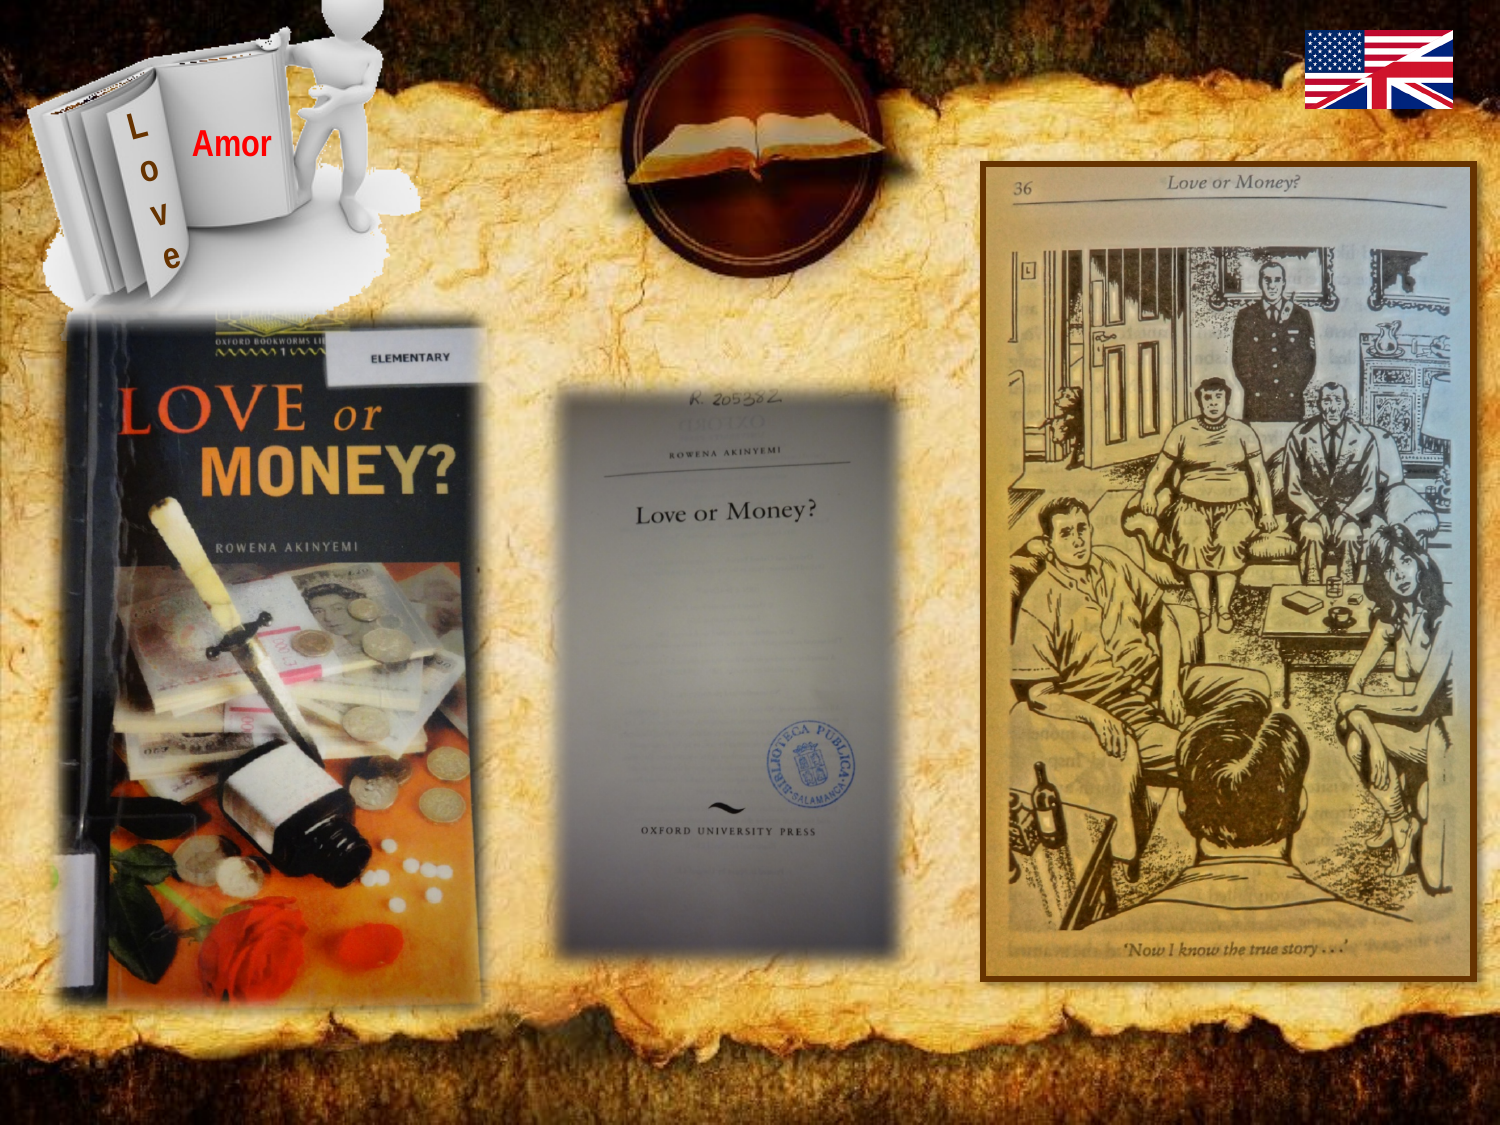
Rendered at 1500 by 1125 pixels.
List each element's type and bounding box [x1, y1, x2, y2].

picture [0, 0, 1500, 1125]
text_box [0, 0, 503, 342]
